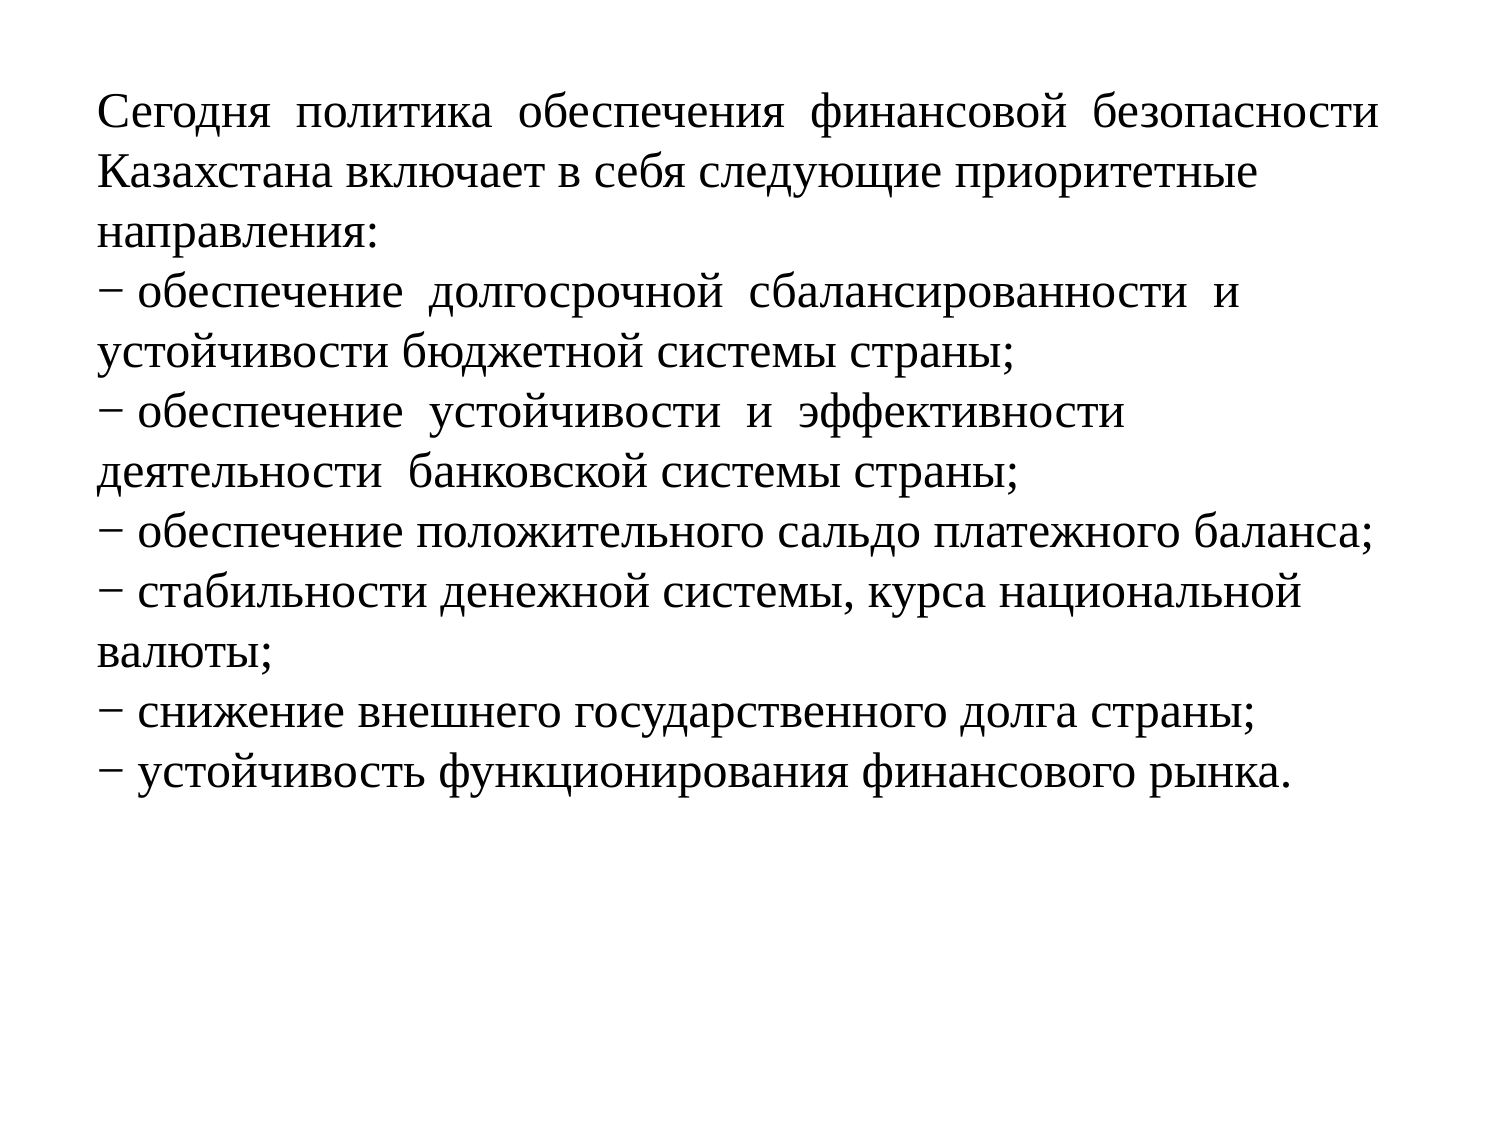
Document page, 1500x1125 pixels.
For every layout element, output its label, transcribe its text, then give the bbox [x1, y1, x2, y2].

text_box Сегодня политика обеспечения финансовой безопасности Казахстана включает в себя следующие приоритетные направления: − обеспечение долгосрочной сбалансированности и устойчивости бюджетной системы страны; − обеспечение устойчивости и эффективности деятельности банковской системы страны; − обеспечение положительного сальдо платежного баланса; − стабильности денежной системы, курса национальной валюты; − снижение внешнего государственного долга страны; − устойчивость функционирования финансового рынка. [82, 70, 1442, 805]
